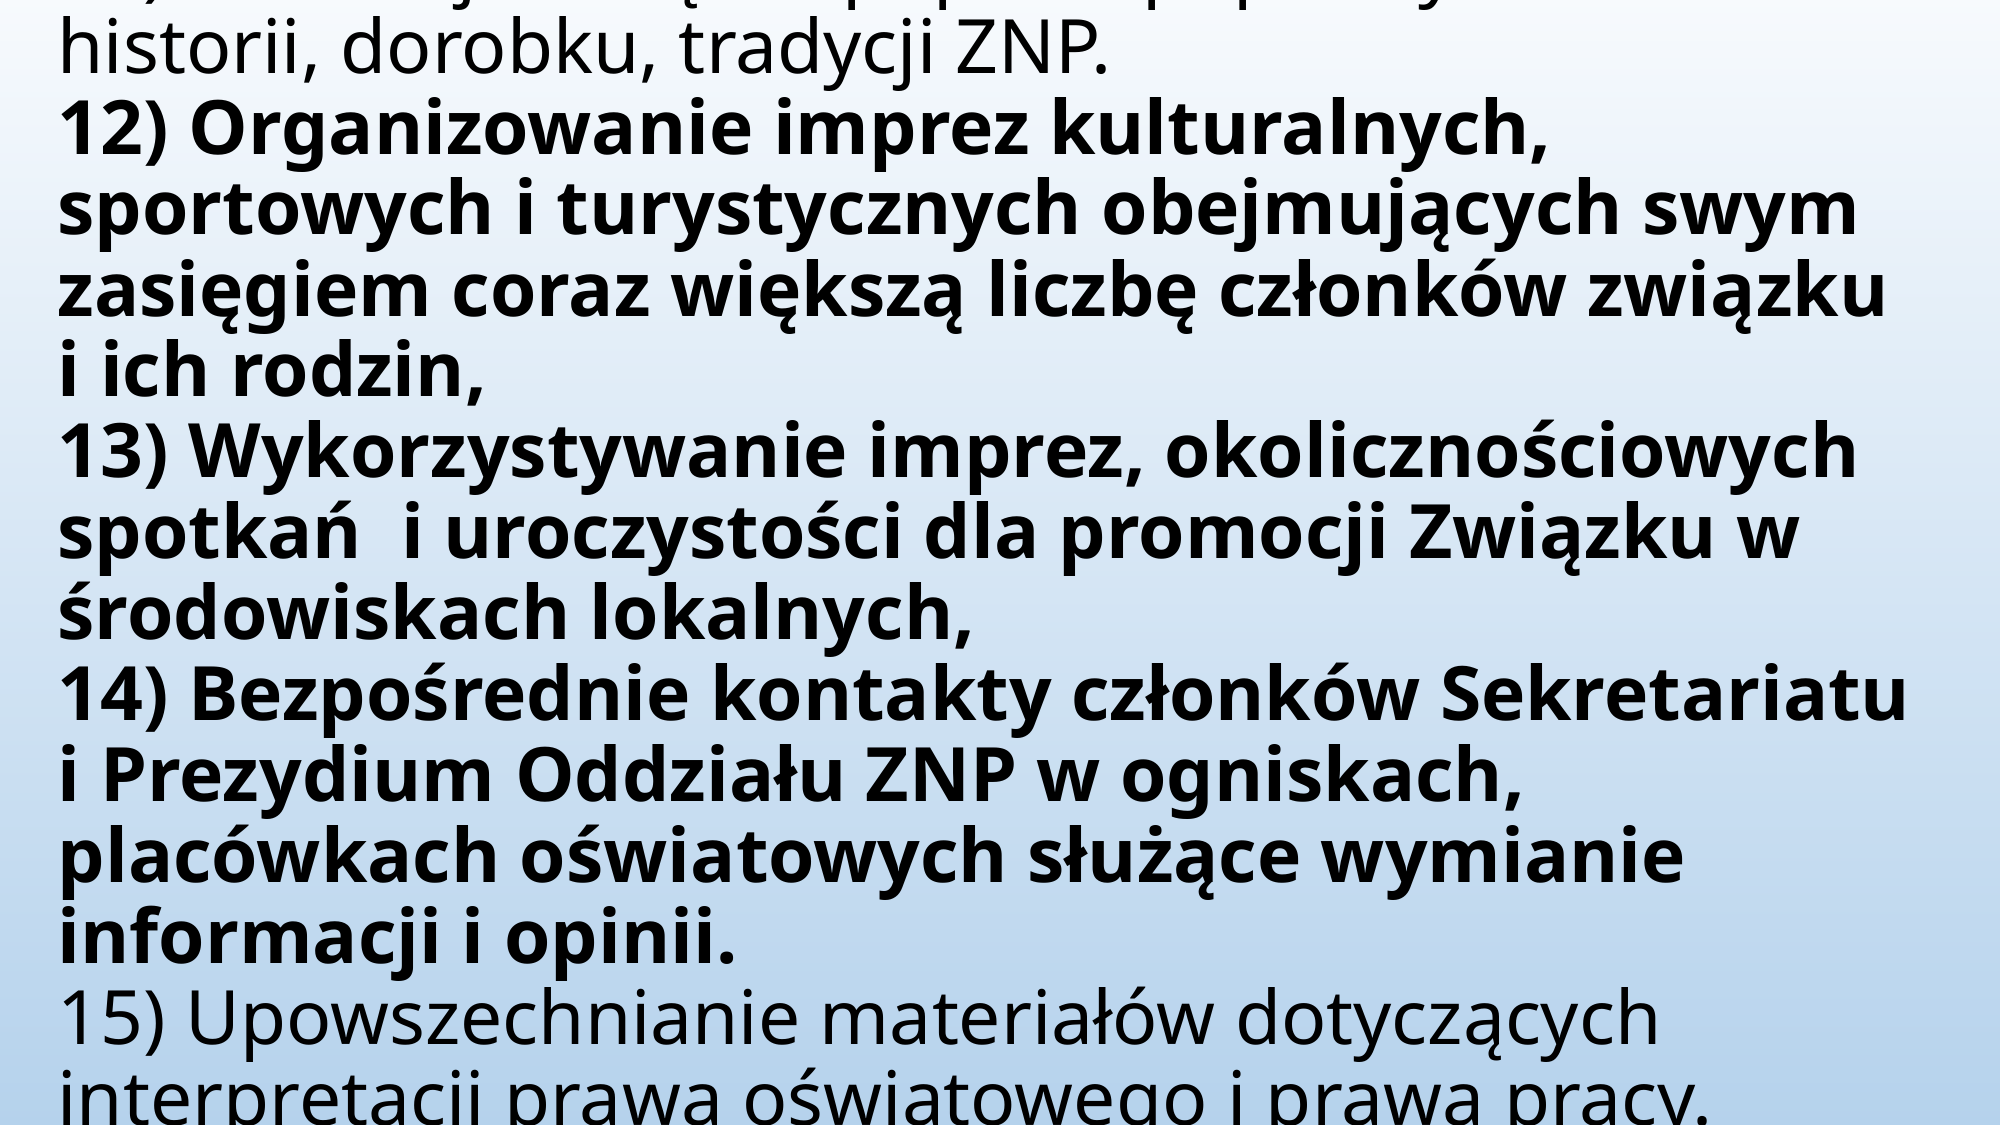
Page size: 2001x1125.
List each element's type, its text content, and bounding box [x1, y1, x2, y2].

title 11) Promocja Związku poprzez popularyzowanie historii, dorobku, tradycji ZNP. 12) Organizowanie imprez kulturalnych, sportowych i turystycznych obejmujących swym zasięgiem coraz większą liczbę członków związku i ich rodzin, 13) Wykorzystywanie imprez, okolicznościowych spotkań i uroczystości dla promocji Związku w środowiskach lokalnych, 14) Bezpośrednie kontakty członków Sekretariatu i Prezydium Oddziału ZNP w ogniskach, placówkach oświatowych służące wymianie informacji i opinii. 15) Upowszechnianie materiałów dotyczących interpretacji prawa oświatowego i prawa pracy. [42, 59, 1939, 1100]
